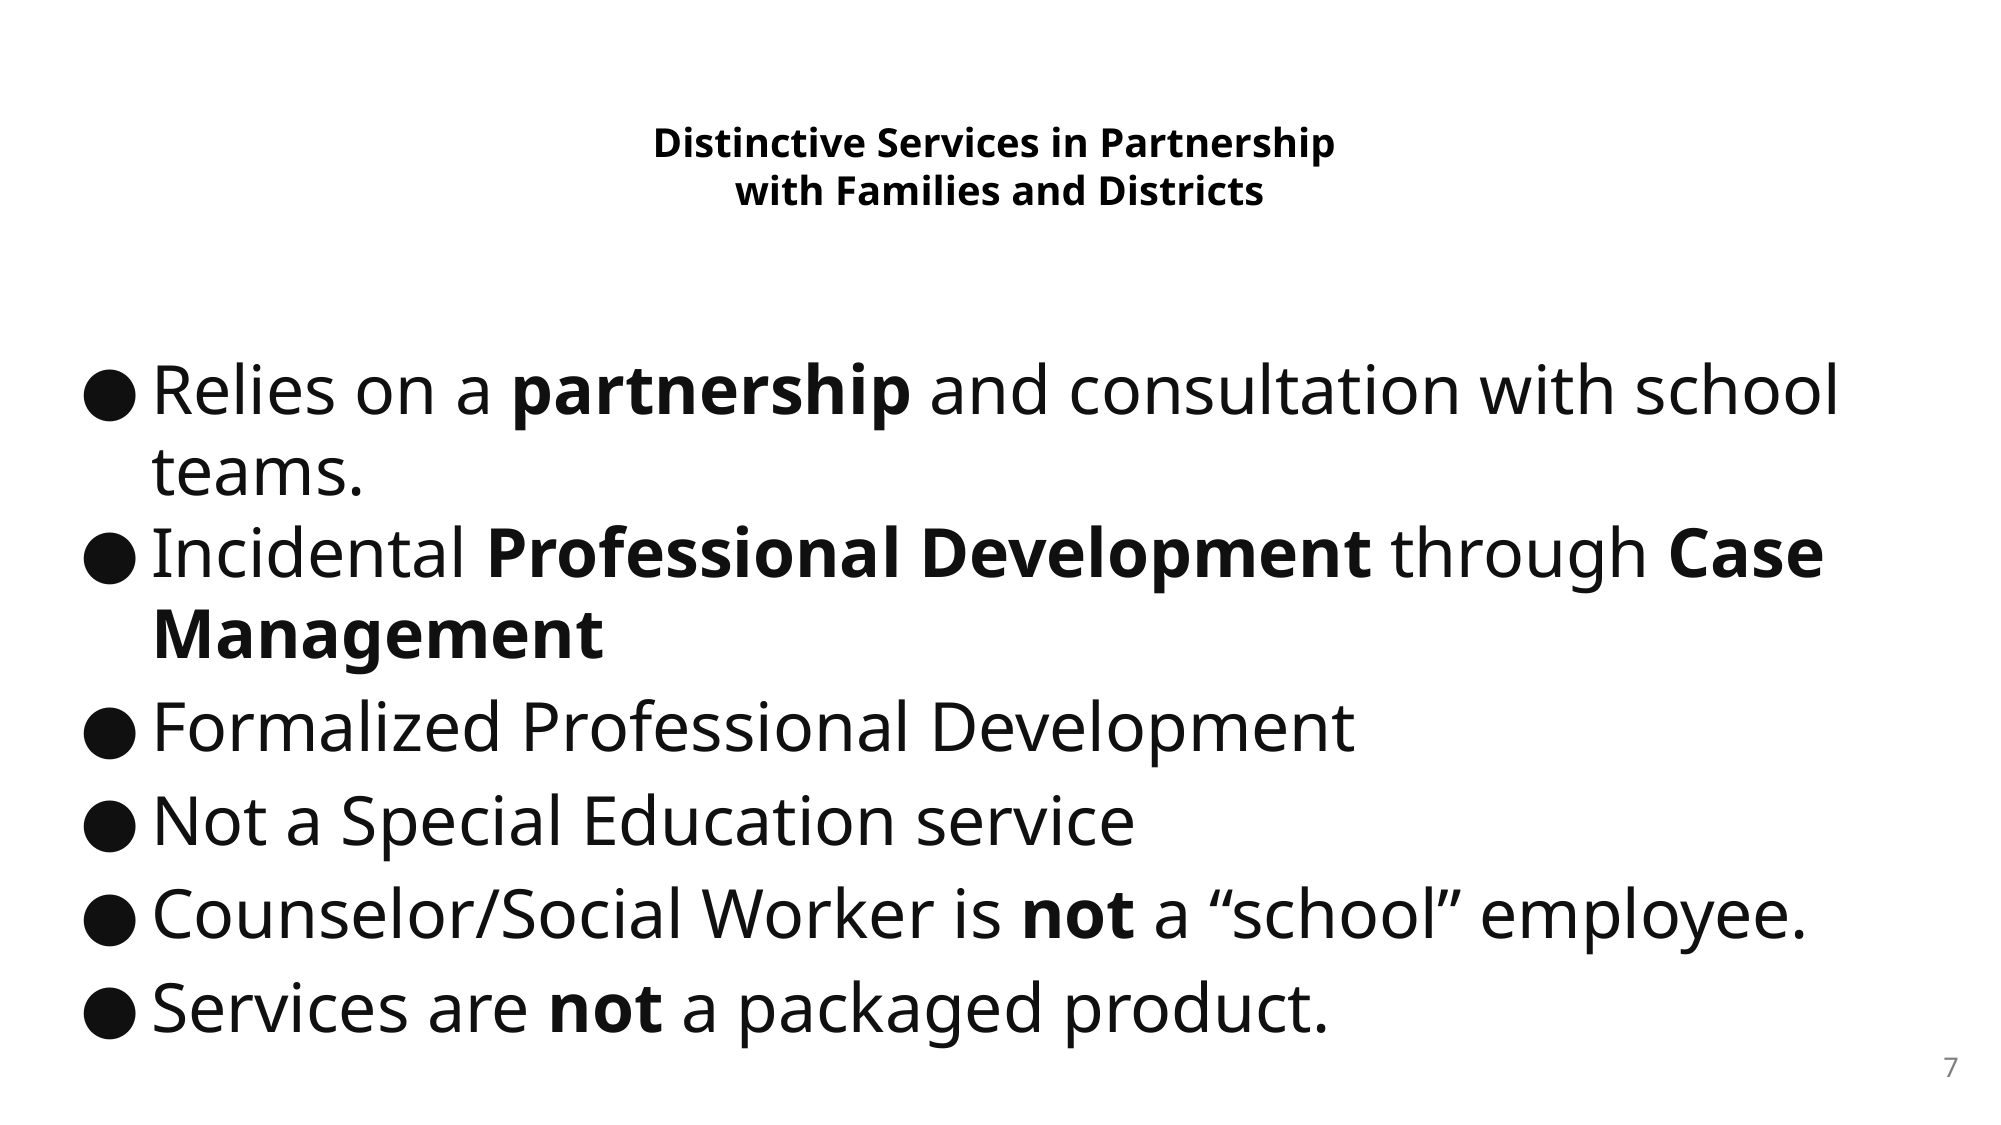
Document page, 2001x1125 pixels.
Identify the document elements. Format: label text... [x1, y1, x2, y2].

slide_number 7 [1858, 1025, 1979, 1112]
title Distinctive Services in Partnership with Families and Districts [68, 97, 1932, 234]
list Relies on a partnership and consultation with school teams. Incidental Professional Development through Case Management Formalized Professional Development Not a Special Education service Counselor/Social Worker is not a “school” employee. Services are not a packaged product. [58, 326, 1922, 1074]
